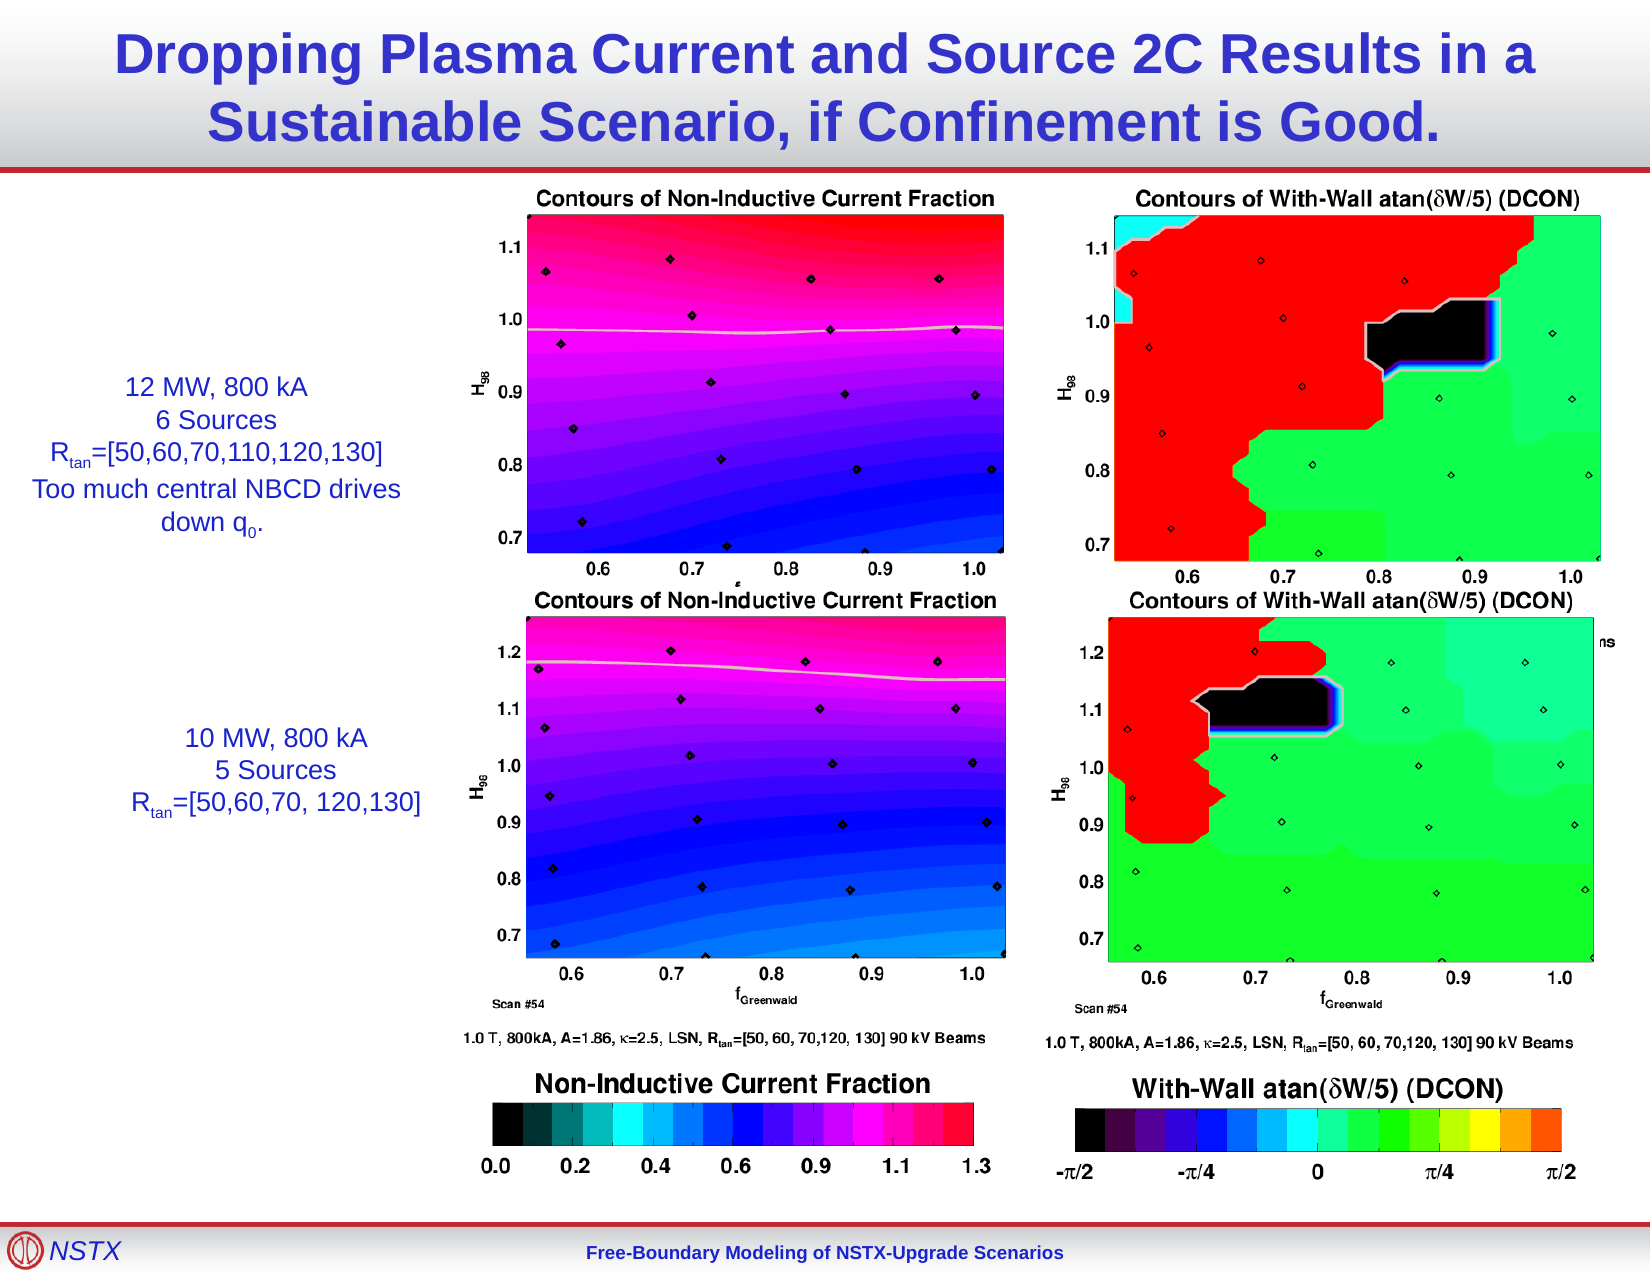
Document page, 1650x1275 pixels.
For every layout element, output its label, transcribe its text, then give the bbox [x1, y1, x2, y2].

title Dropping Plasma Current and Source 2C Results in a Sustainable Scenario, if Confinement is Good. [0, 0, 1650, 171]
picture [0, 1222, 1650, 1275]
text_box 12 MW, 800 kA 6 Sources Rtan=[50,60,70,110,120,130] Too much central NBCD drives down q0. [0, 362, 438, 549]
text_box 10 MW, 800 kA 5 Sources Rtan=[50,60,70, 120,130] [116, 712, 436, 830]
picture [449, 187, 1625, 1188]
